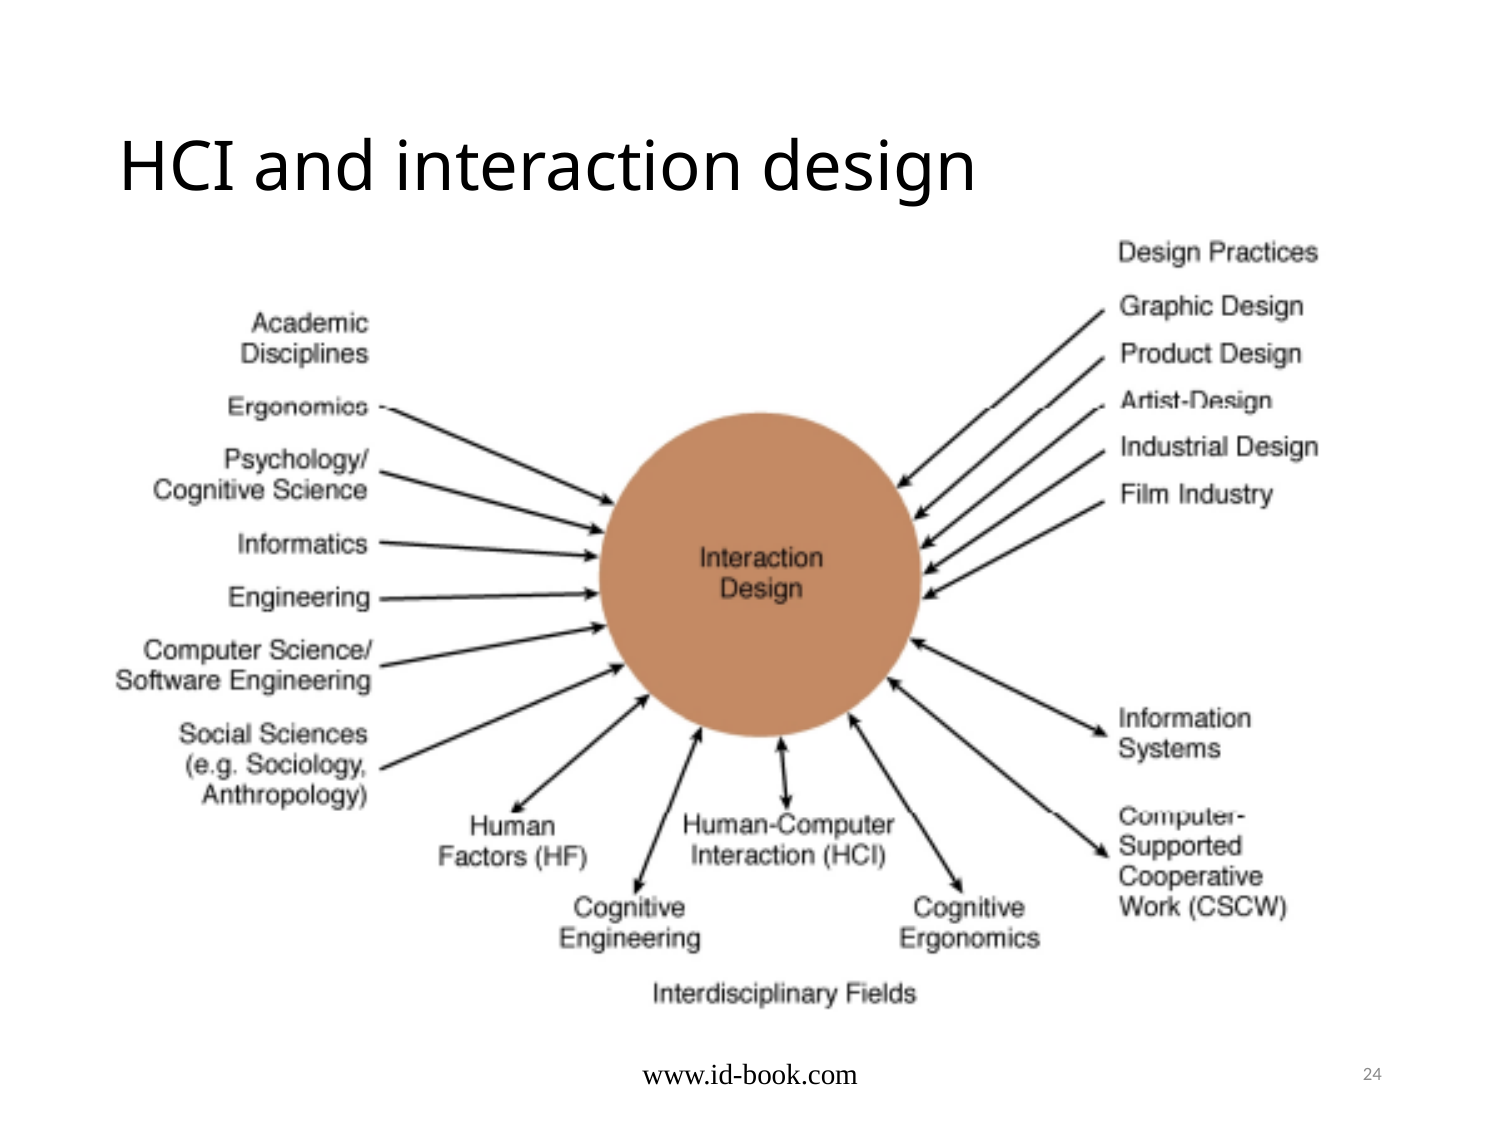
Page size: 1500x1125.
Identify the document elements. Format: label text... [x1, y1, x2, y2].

slide_number 24 [1059, 1042, 1397, 1103]
footer www.id-book.com [496, 1042, 1004, 1103]
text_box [112, 208, 1336, 1012]
title HCI and interaction design [103, 59, 1397, 278]
